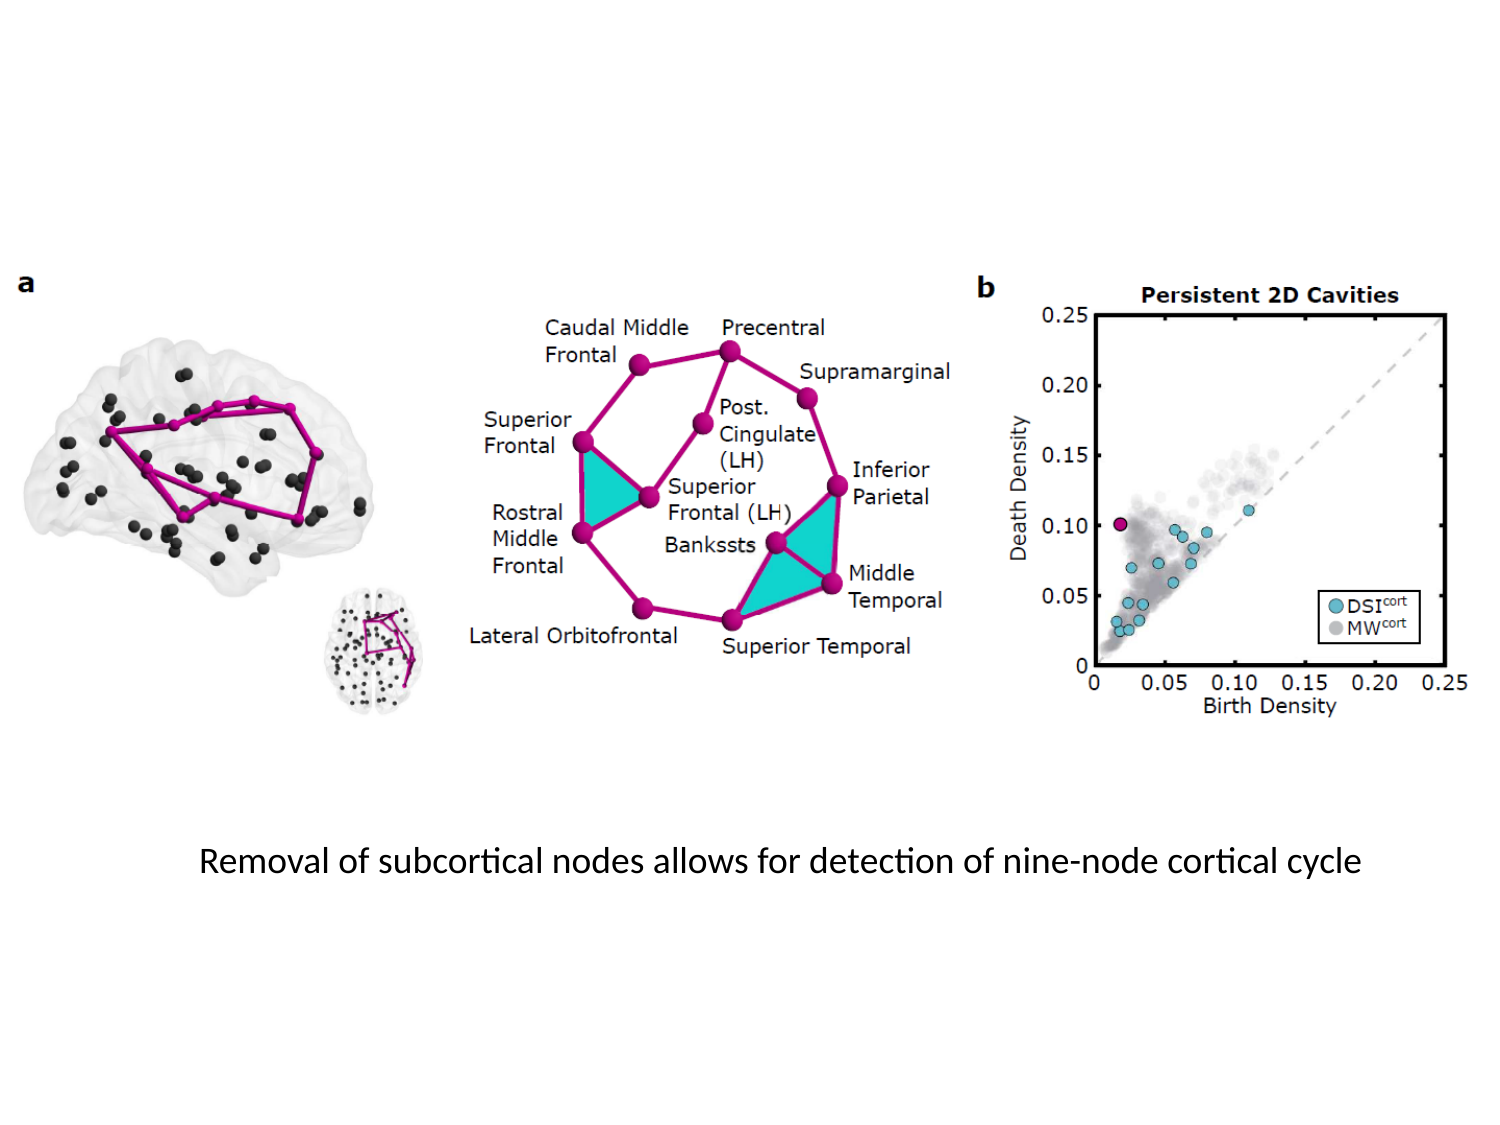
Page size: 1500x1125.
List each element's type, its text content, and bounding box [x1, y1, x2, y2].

text_box Removal of subcortical nodes allows for detection of nine-node cortical cycle [184, 828, 1379, 889]
picture [0, 263, 1500, 732]
